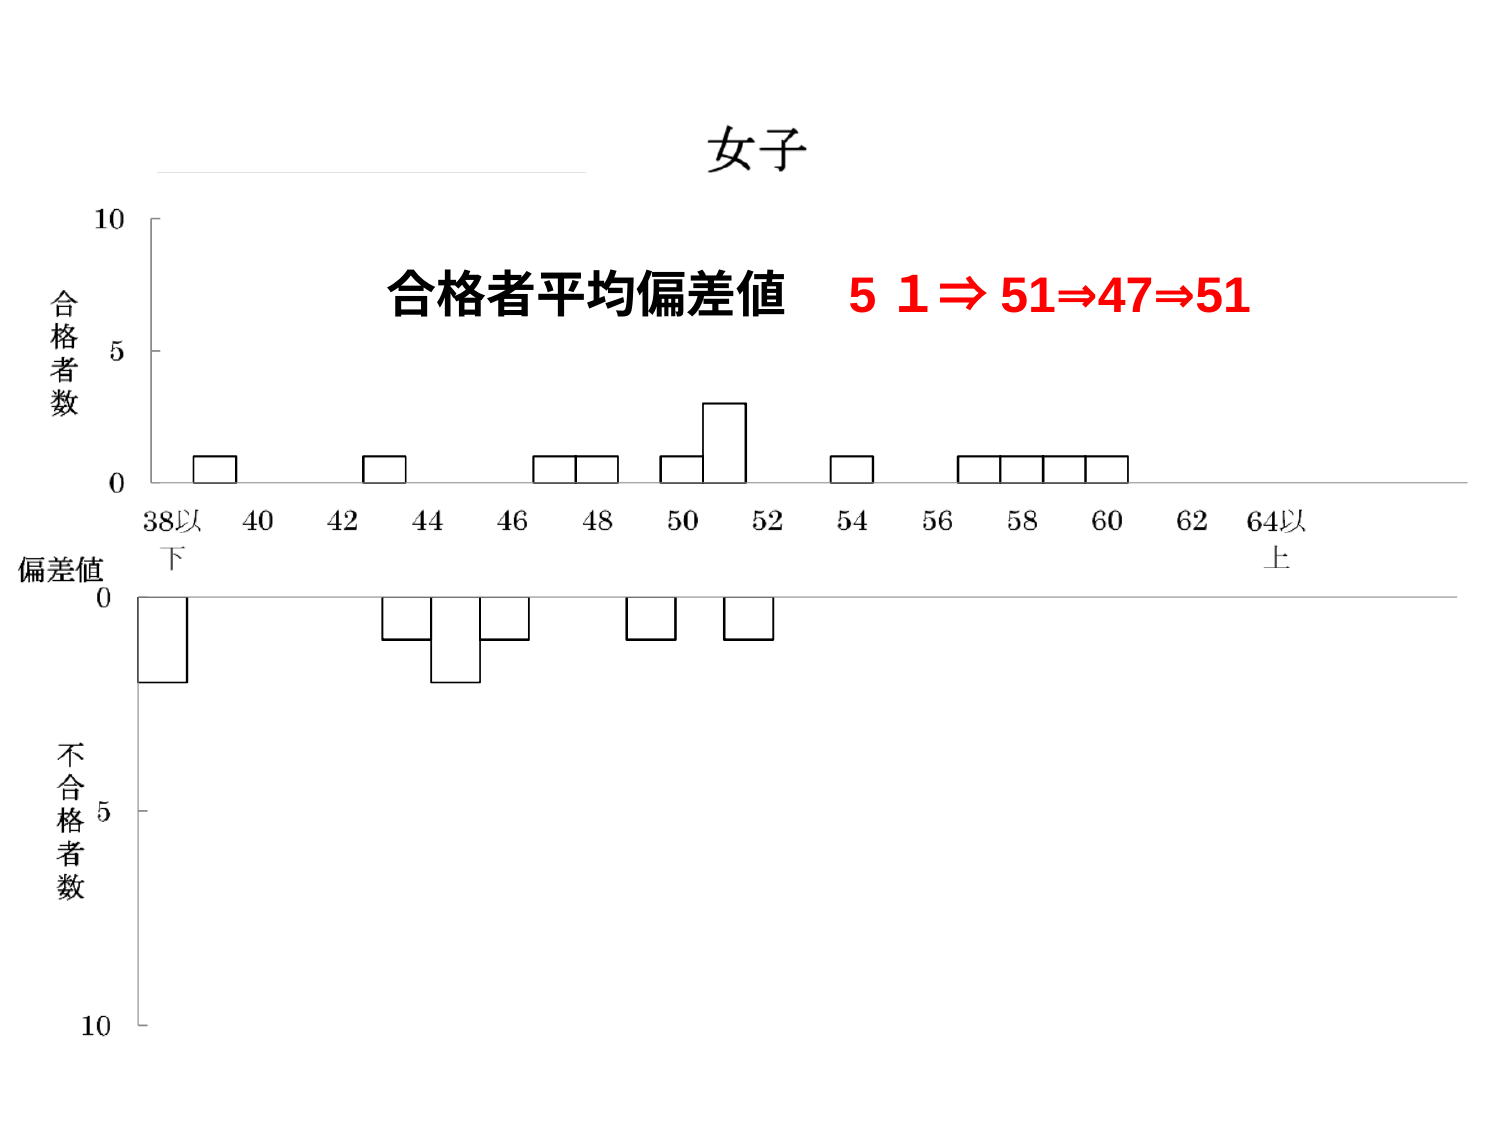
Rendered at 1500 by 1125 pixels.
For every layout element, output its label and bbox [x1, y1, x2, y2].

picture [0, 73, 1500, 1052]
